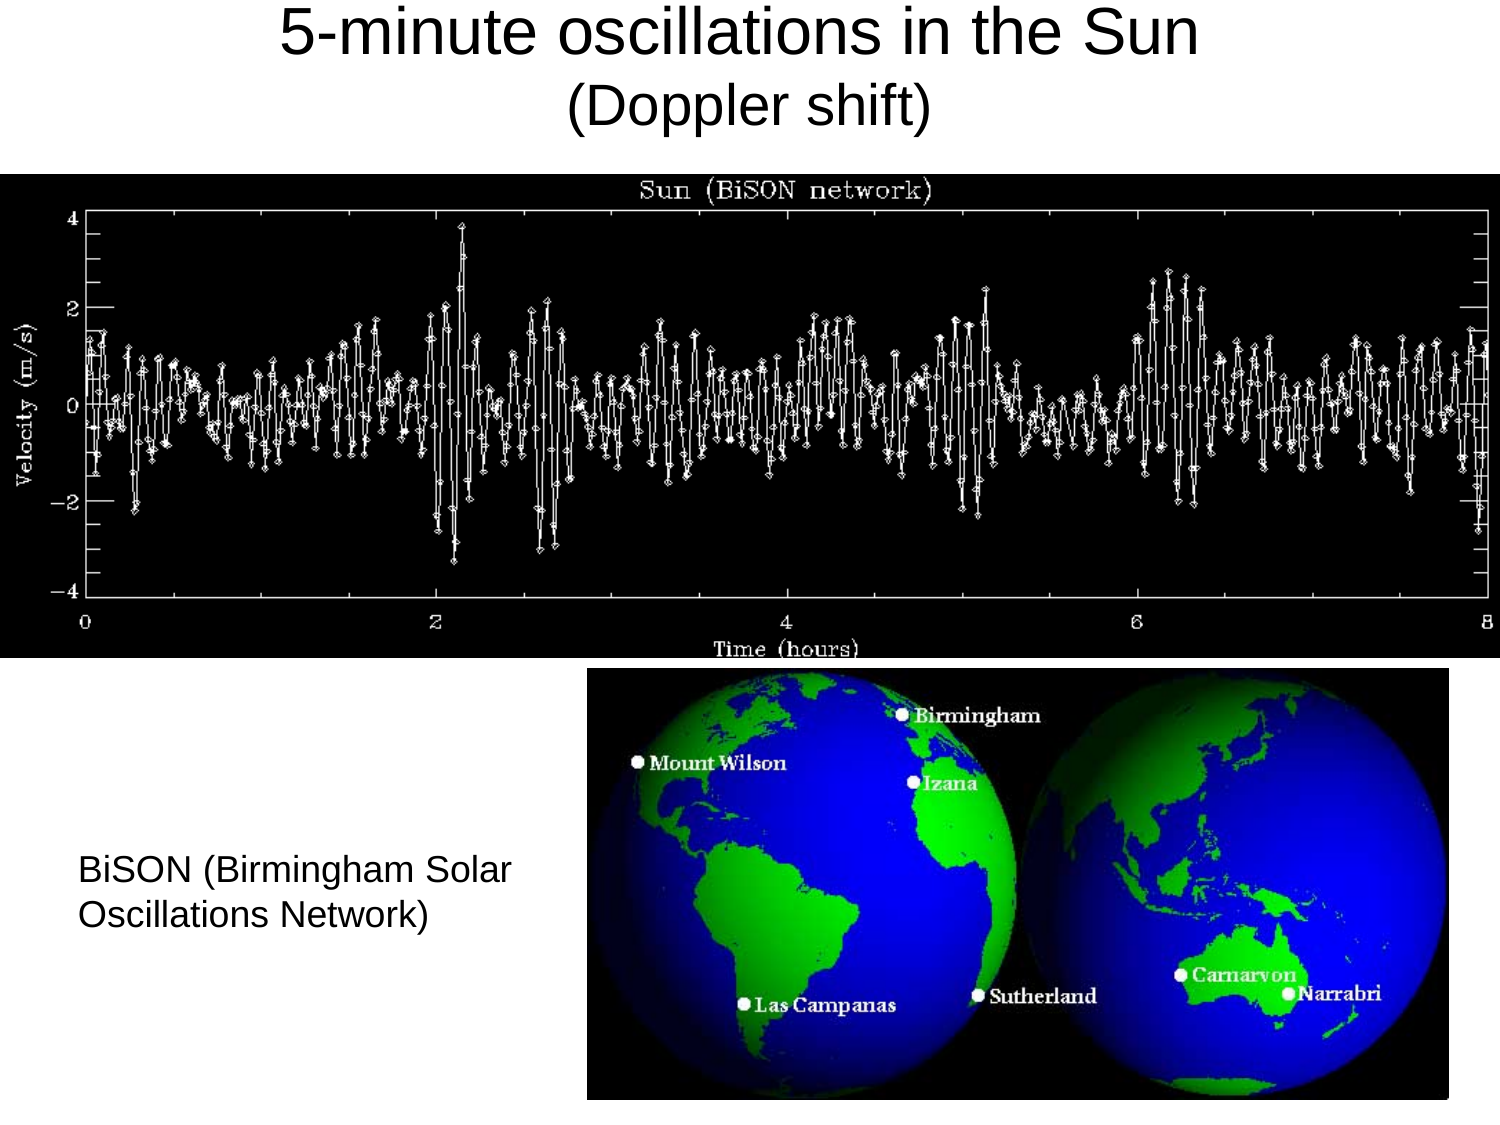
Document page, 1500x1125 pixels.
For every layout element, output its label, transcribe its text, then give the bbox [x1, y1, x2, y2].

title 5-minute oscillations in the Sun (Doppler shift) [112, 0, 1388, 126]
text_box BiSON (Birmingham Solar Oscillations Network) [63, 837, 528, 943]
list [0, 174, 1500, 658]
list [587, 668, 1450, 1100]
